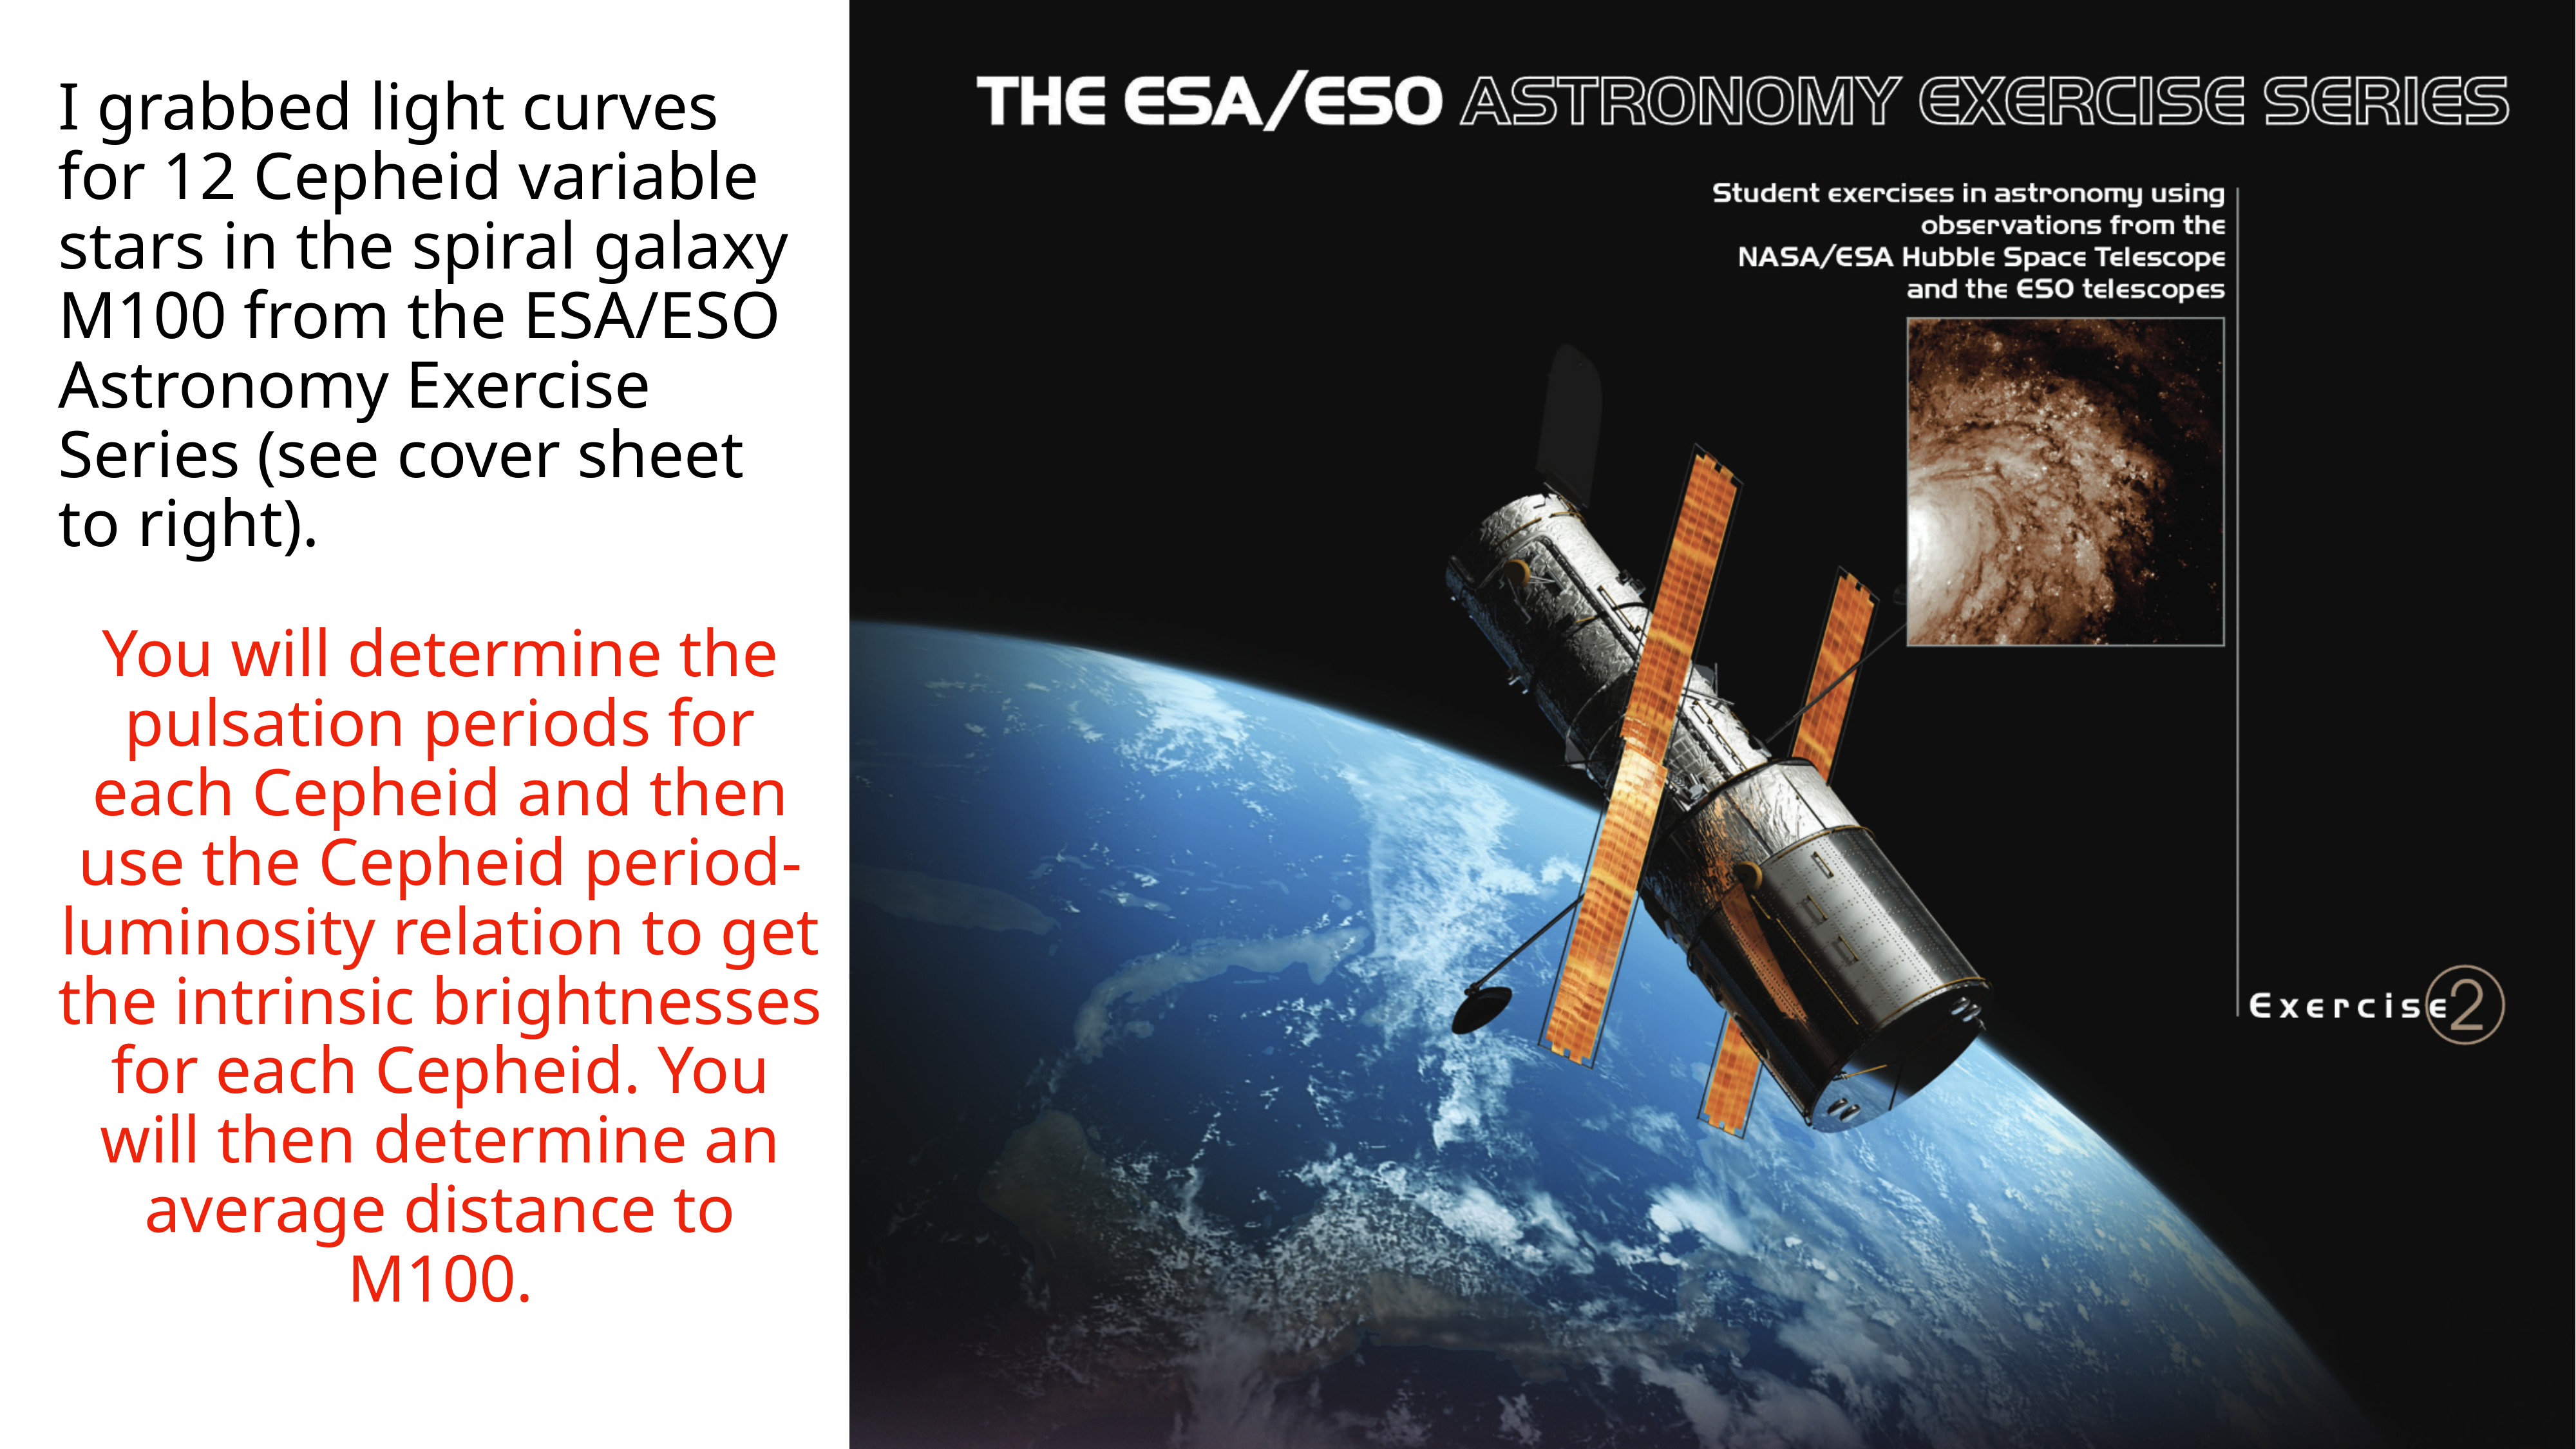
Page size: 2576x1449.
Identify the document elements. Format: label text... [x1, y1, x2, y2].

text_box I grabbed light curves for 12 Cepheid variable stars in the spiral galaxy M100 from the ESA/ESO Astronomy Exercise Series (see cover sheet to right). You will determine the pulsation periods for each Cepheid and then use the Cepheid period-luminosity relation to get the intrinsic brightnesses for each Cepheid. You will then determine an average distance to M100. [53, 68, 828, 1321]
picture [849, 0, 2576, 1449]
